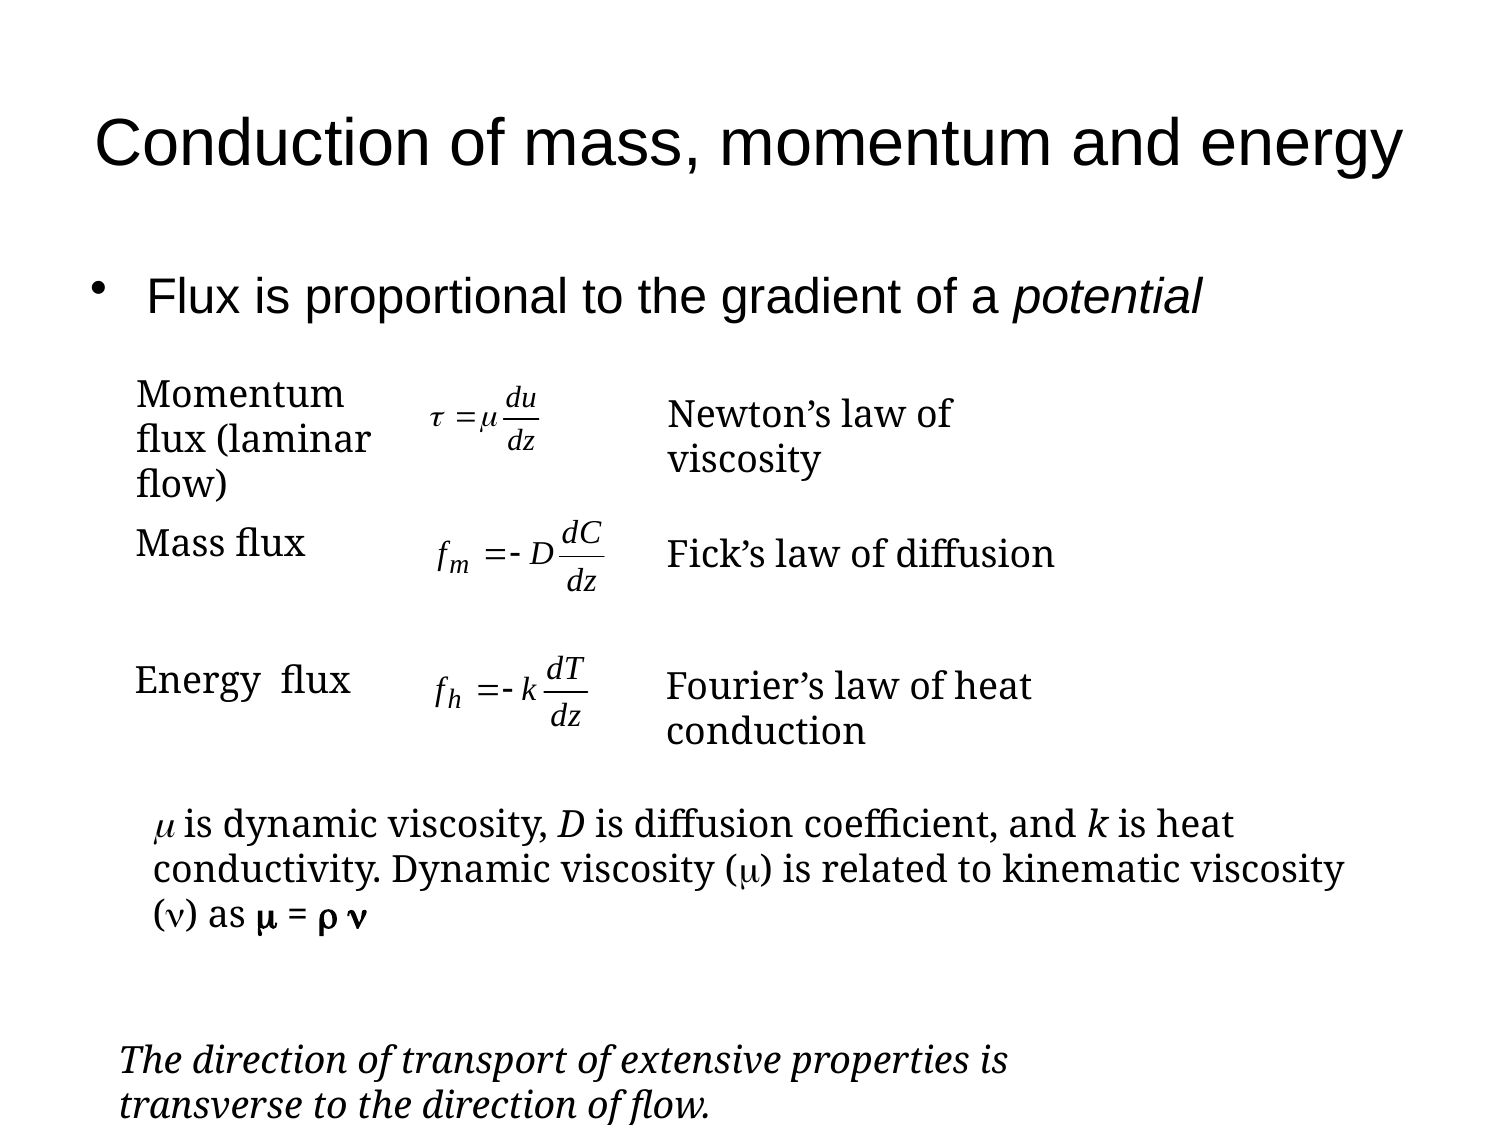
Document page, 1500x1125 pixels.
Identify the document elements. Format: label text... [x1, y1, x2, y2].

text_box Energy flux [119, 648, 399, 709]
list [425, 511, 612, 599]
text_box The direction of transport of extensive properties is transverse to the direction of flow. [103, 1028, 1205, 1125]
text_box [423, 647, 595, 735]
list Flux is proportional to the gradient of a potential [75, 262, 1419, 348]
text_box Fick’s law of diffusion [651, 522, 1074, 583]
text_box Newton’s law of viscosity [652, 382, 1075, 488]
title Conduction of mass, momentum and energy [75, 45, 1425, 233]
text_box Fourier’s law of heat conduction [651, 655, 1159, 760]
text_box Momentum flux (laminar flow) [121, 362, 401, 512]
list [426, 378, 545, 458]
text_box Mass flux [120, 511, 400, 572]
text_box m is dynamic viscosity, D is diffusion coefficient, and k is heat conductivity. Dynamic viscosity (m) is related to kinematic viscosity (n) as m = r n [137, 792, 1412, 943]
